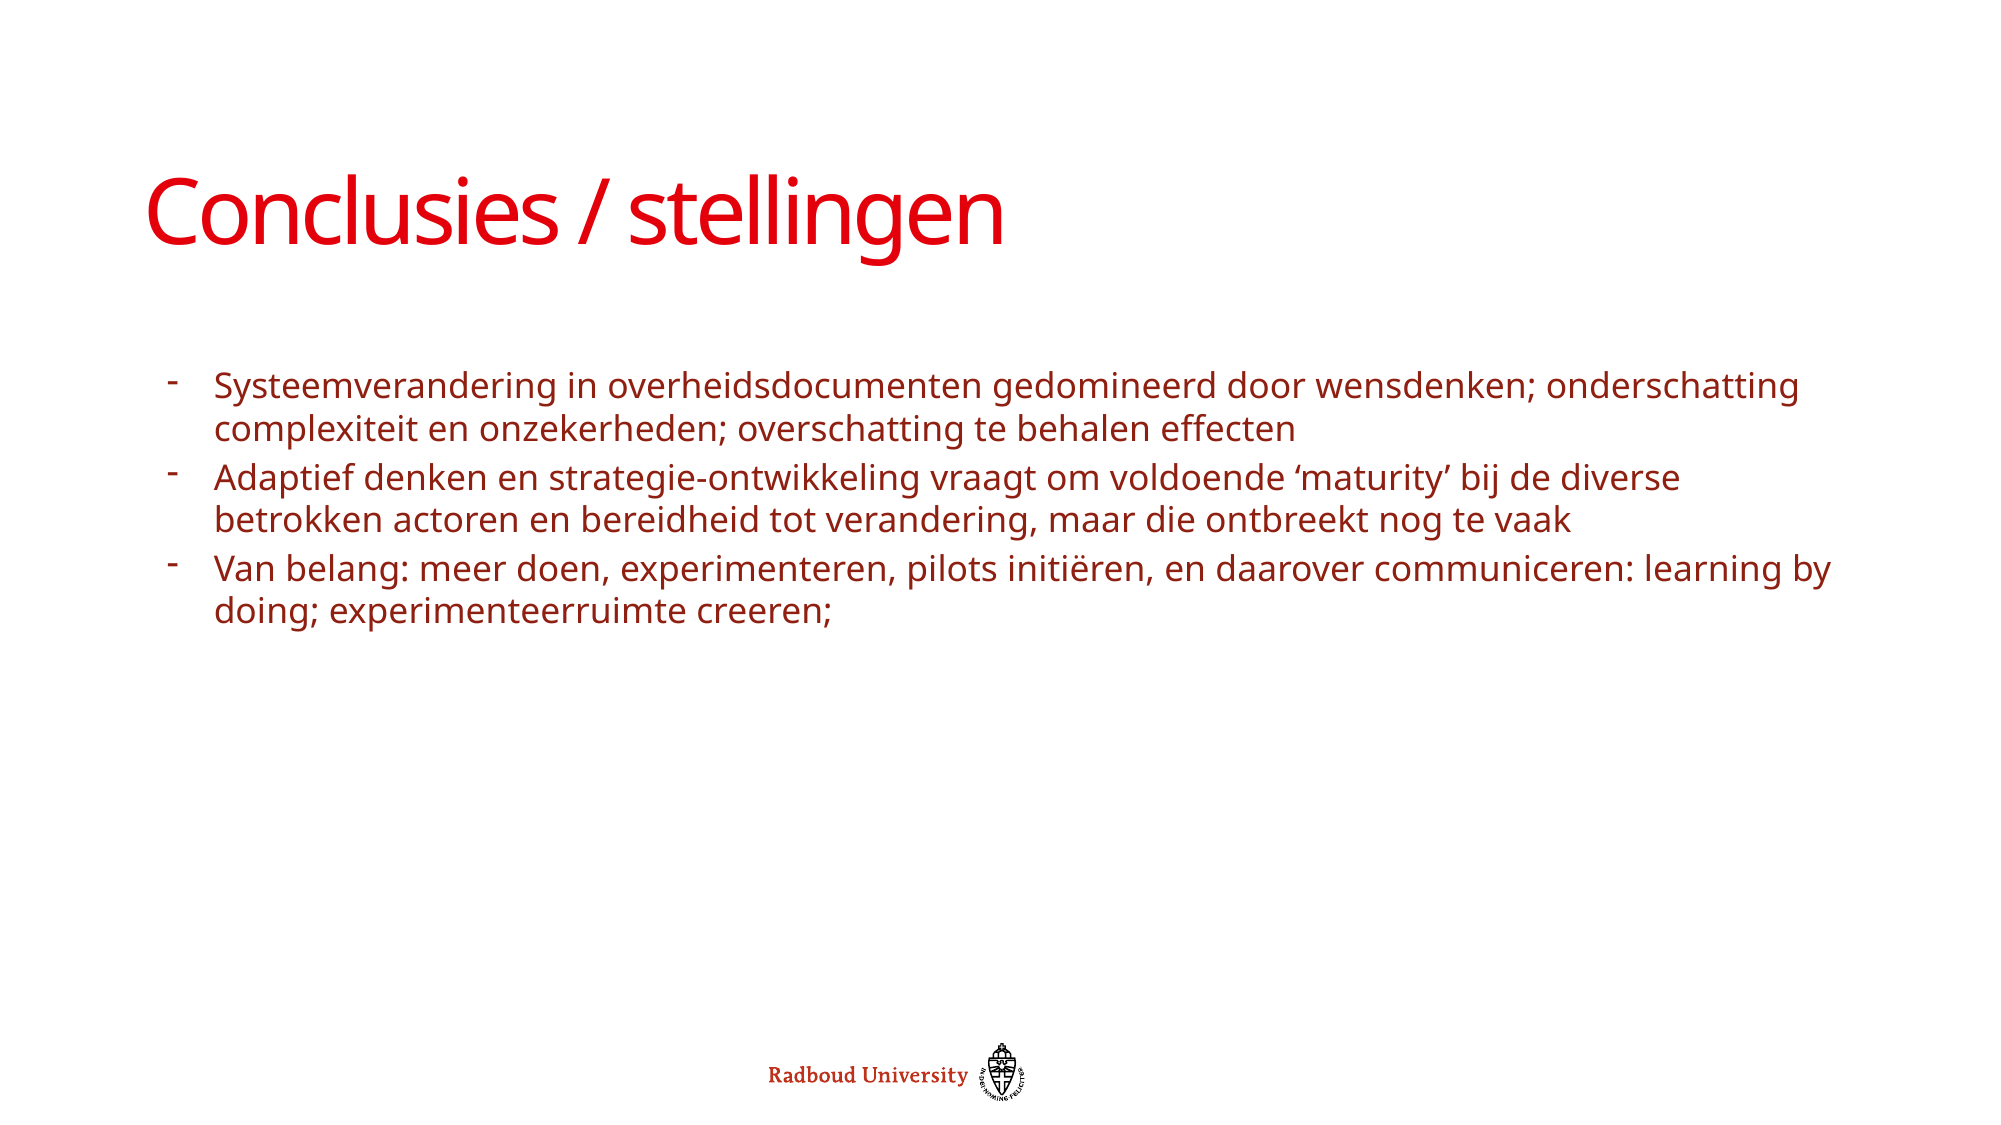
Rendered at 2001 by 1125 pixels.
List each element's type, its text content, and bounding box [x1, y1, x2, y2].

list Systeemverandering in overheidsdocumenten gedomineerd door wensdenken; onderschatting complexiteit en onzekerheden; overschatting te behalen effecten Adaptief denken en strategie-ontwikkeling vraagt om voldoende ‘maturity’ bij de diverse betrokken actoren en bereidheid tot verandering, maar die ontbreekt nog te vaak Van belang: meer doen, experimenteren, pilots initiëren, en daarover communiceren: learning by doing; experimenteerruimte creeren; [166, 363, 1857, 889]
title Conclusies / stellingen [143, 152, 1857, 271]
